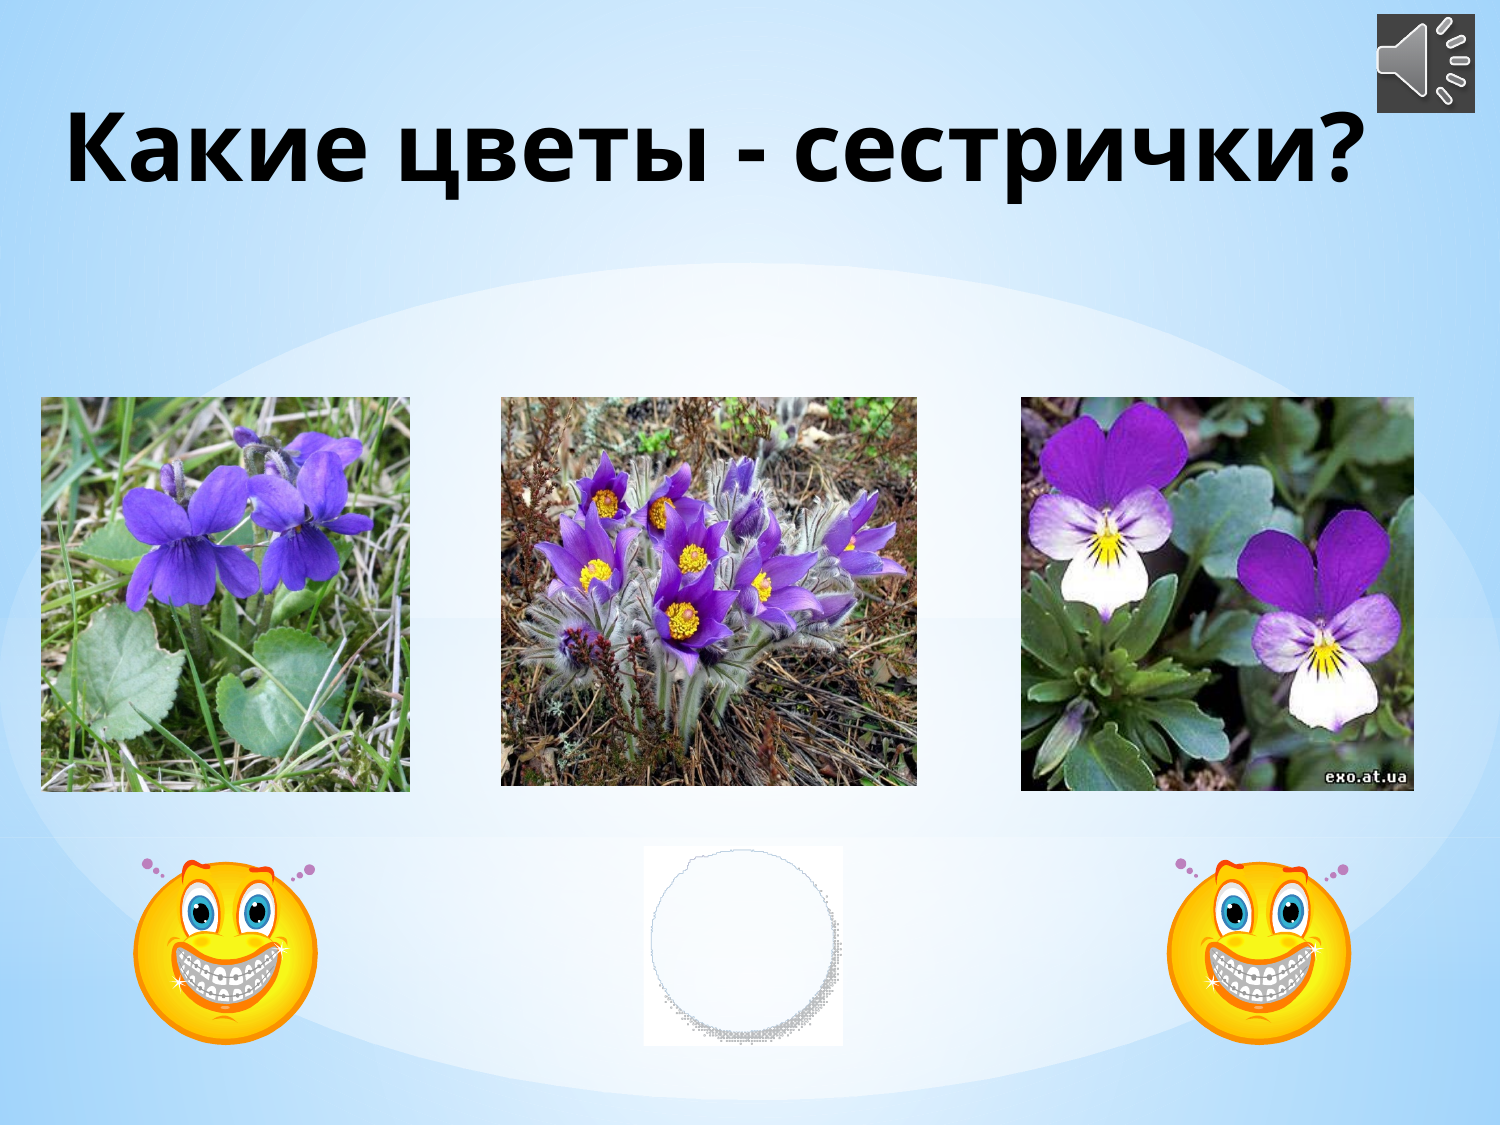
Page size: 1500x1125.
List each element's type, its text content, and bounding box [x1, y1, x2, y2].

picture [132, 857, 319, 1046]
title Какие цветы - сестрички? [41, 78, 1414, 266]
picture [1375, 13, 1477, 114]
picture [1165, 857, 1353, 1046]
picture [643, 846, 844, 1046]
picture [501, 396, 917, 786]
picture [1021, 396, 1414, 791]
picture [40, 396, 410, 793]
